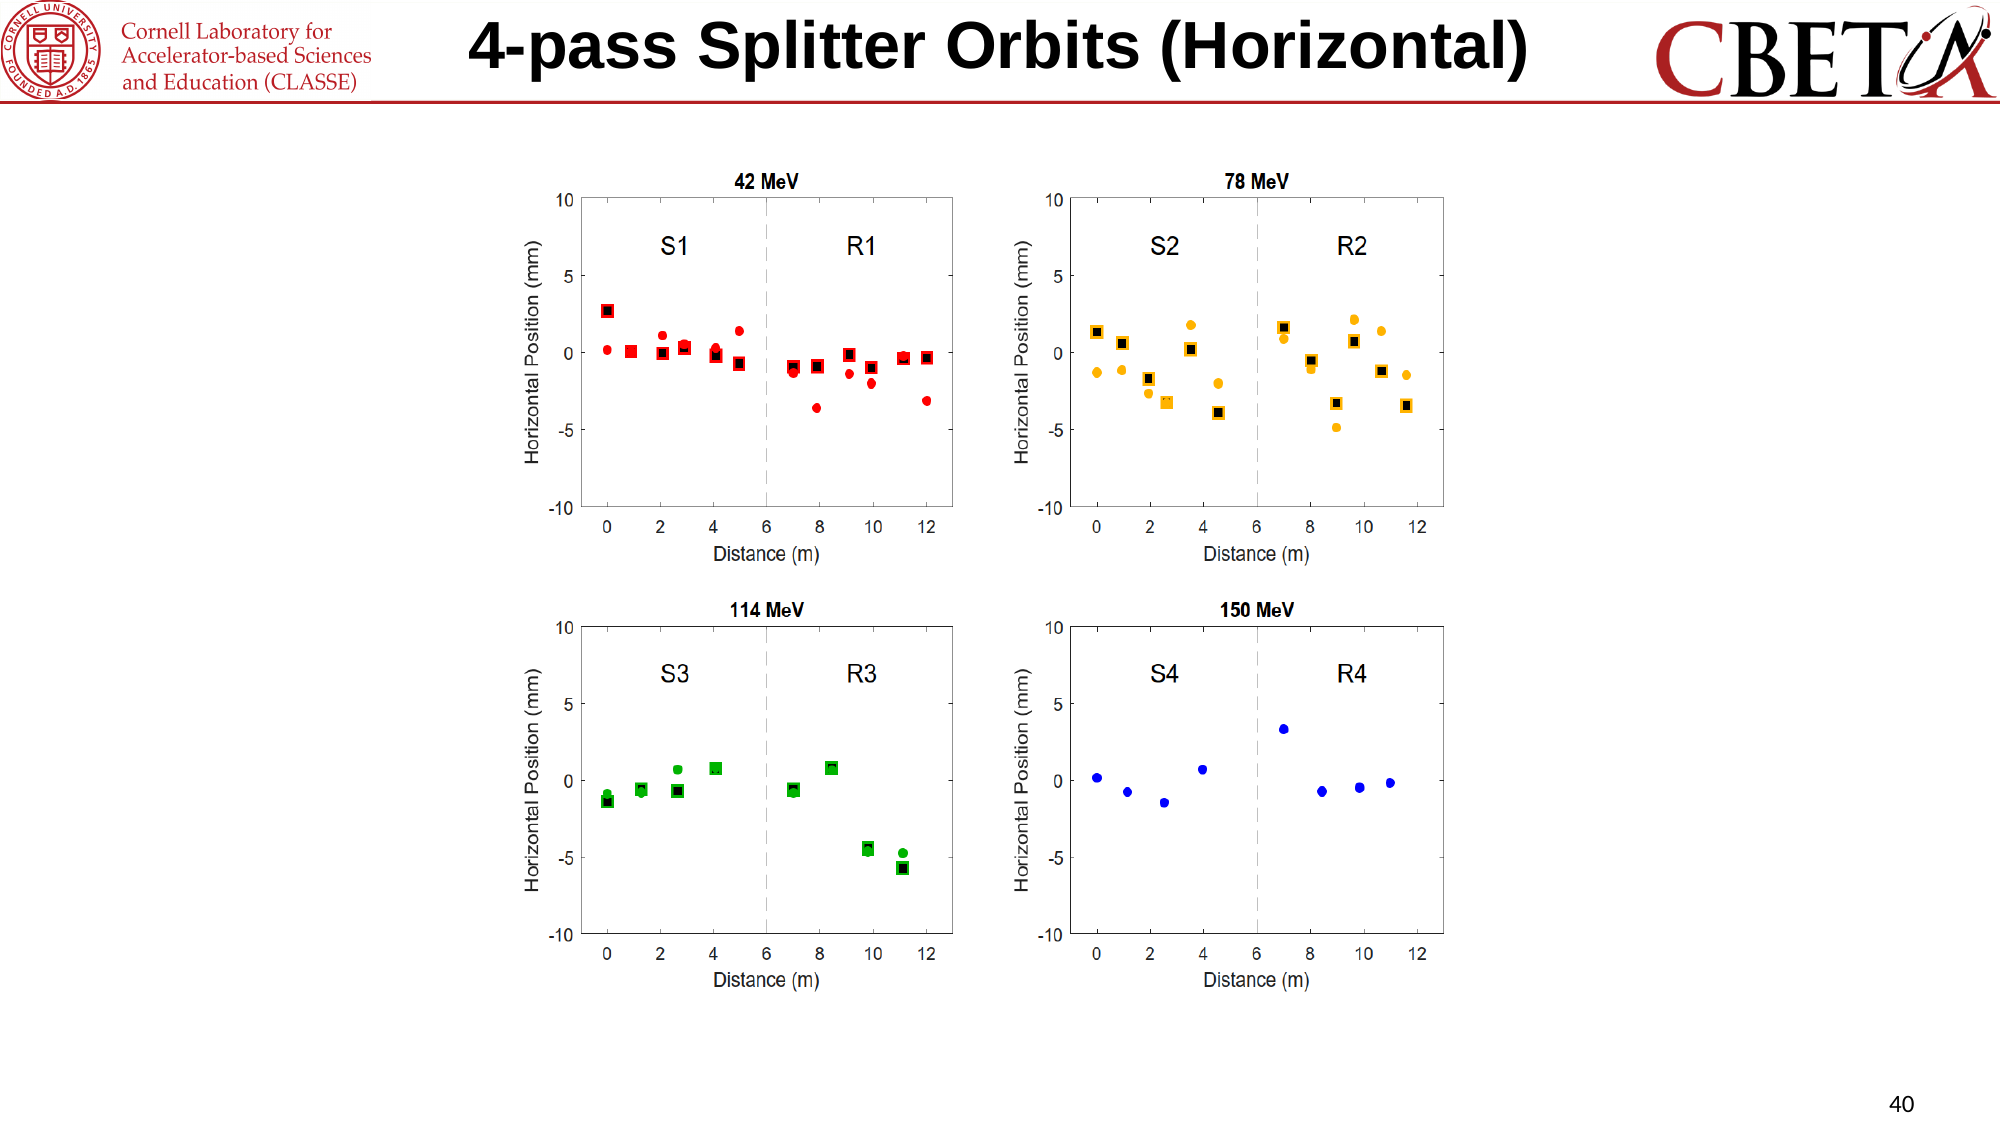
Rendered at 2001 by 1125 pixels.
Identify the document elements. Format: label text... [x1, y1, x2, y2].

picture [435, 131, 1550, 1033]
slide_number 40 [1881, 1079, 1923, 1125]
title 4-pass Splitter Orbits (Horizontal) [0, 1, 2000, 100]
